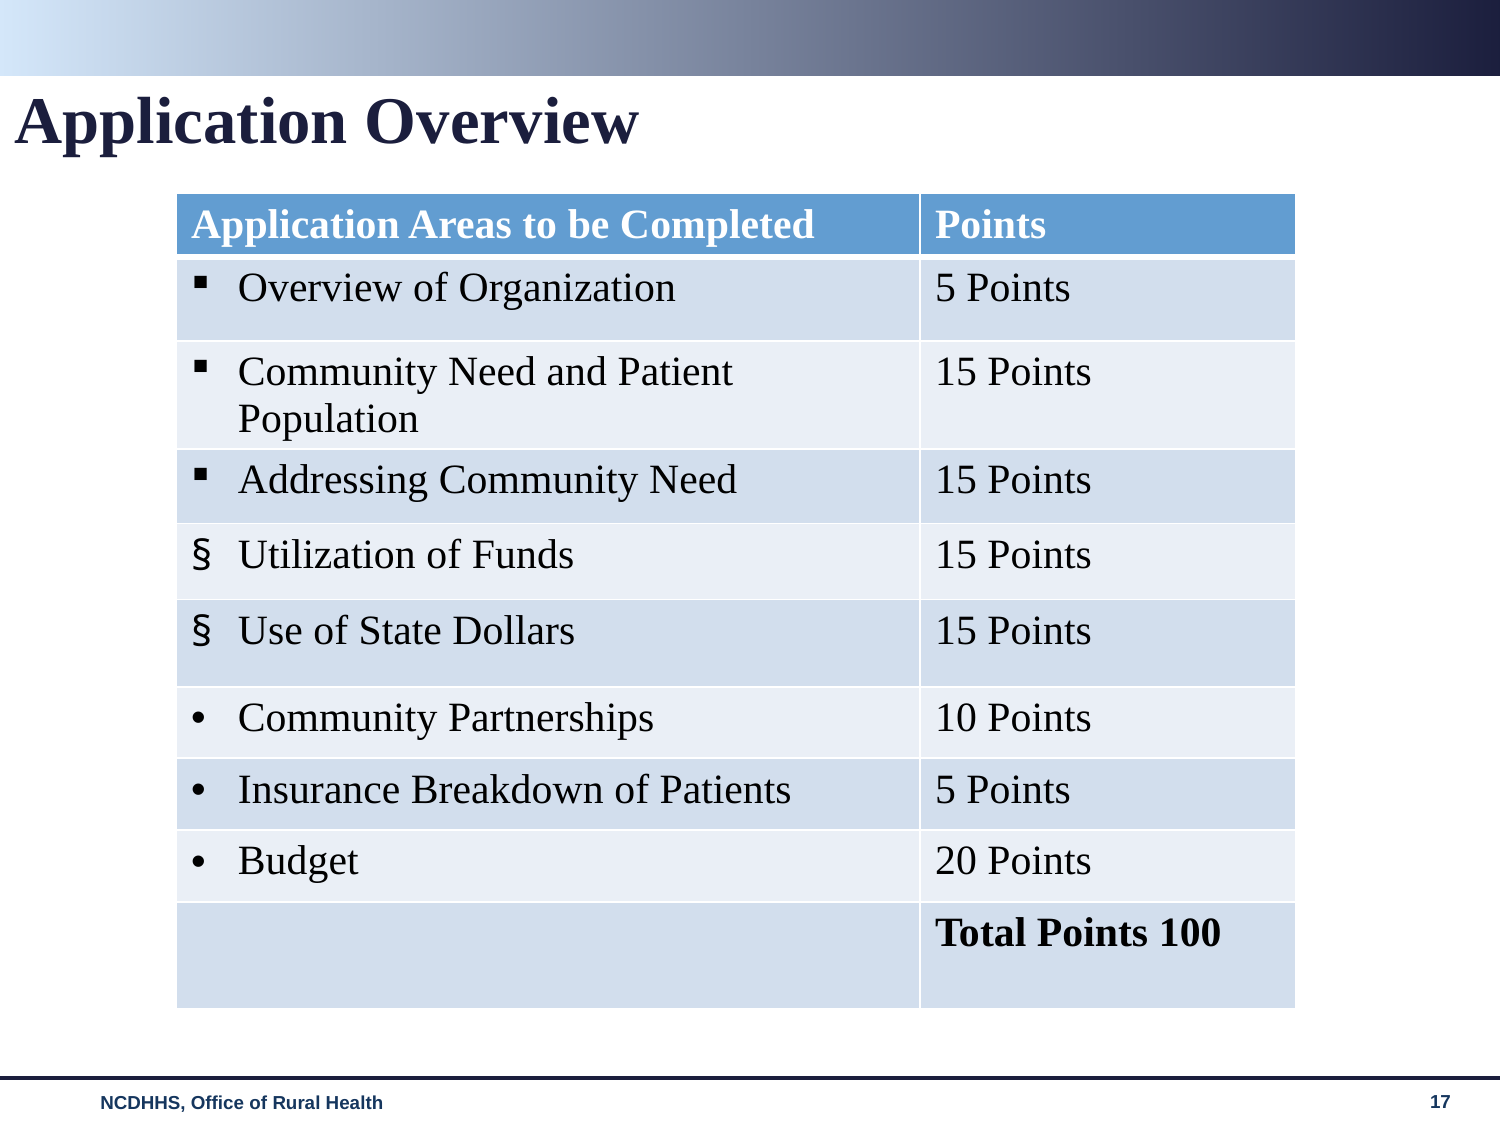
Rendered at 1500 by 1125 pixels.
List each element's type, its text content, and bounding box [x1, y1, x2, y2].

table_cell Insurance Breakdown of Patients [177, 759, 919, 829]
table_cell Use of State Dollars [177, 600, 919, 686]
table_cell 5 Points [921, 260, 1295, 340]
table_cell 15 Points [921, 600, 1295, 686]
table_cell Utilization of Funds [177, 524, 919, 599]
table_cell Total Points 100 [921, 903, 1295, 1008]
table_cell Overview of Organization [177, 260, 919, 340]
table_cell Budget [177, 831, 919, 901]
table_cell [177, 903, 919, 1008]
table_cell 15 Points [921, 450, 1295, 523]
table_cell 20 Points [921, 831, 1295, 901]
table_header Points [921, 194, 1295, 254]
table_cell 15 Points [921, 342, 1295, 448]
table_cell 5 Points [921, 759, 1295, 829]
table_cell 15 Points [921, 524, 1295, 599]
table_header Application Areas to be Completed [177, 194, 919, 254]
title Application Overview [0, 78, 1287, 169]
table_cell Community Partnerships [177, 688, 919, 757]
table_cell Addressing Community Need [177, 450, 919, 523]
table_cell 10 Points [921, 688, 1295, 757]
table_cell Community Need and Patient Population [177, 342, 919, 448]
